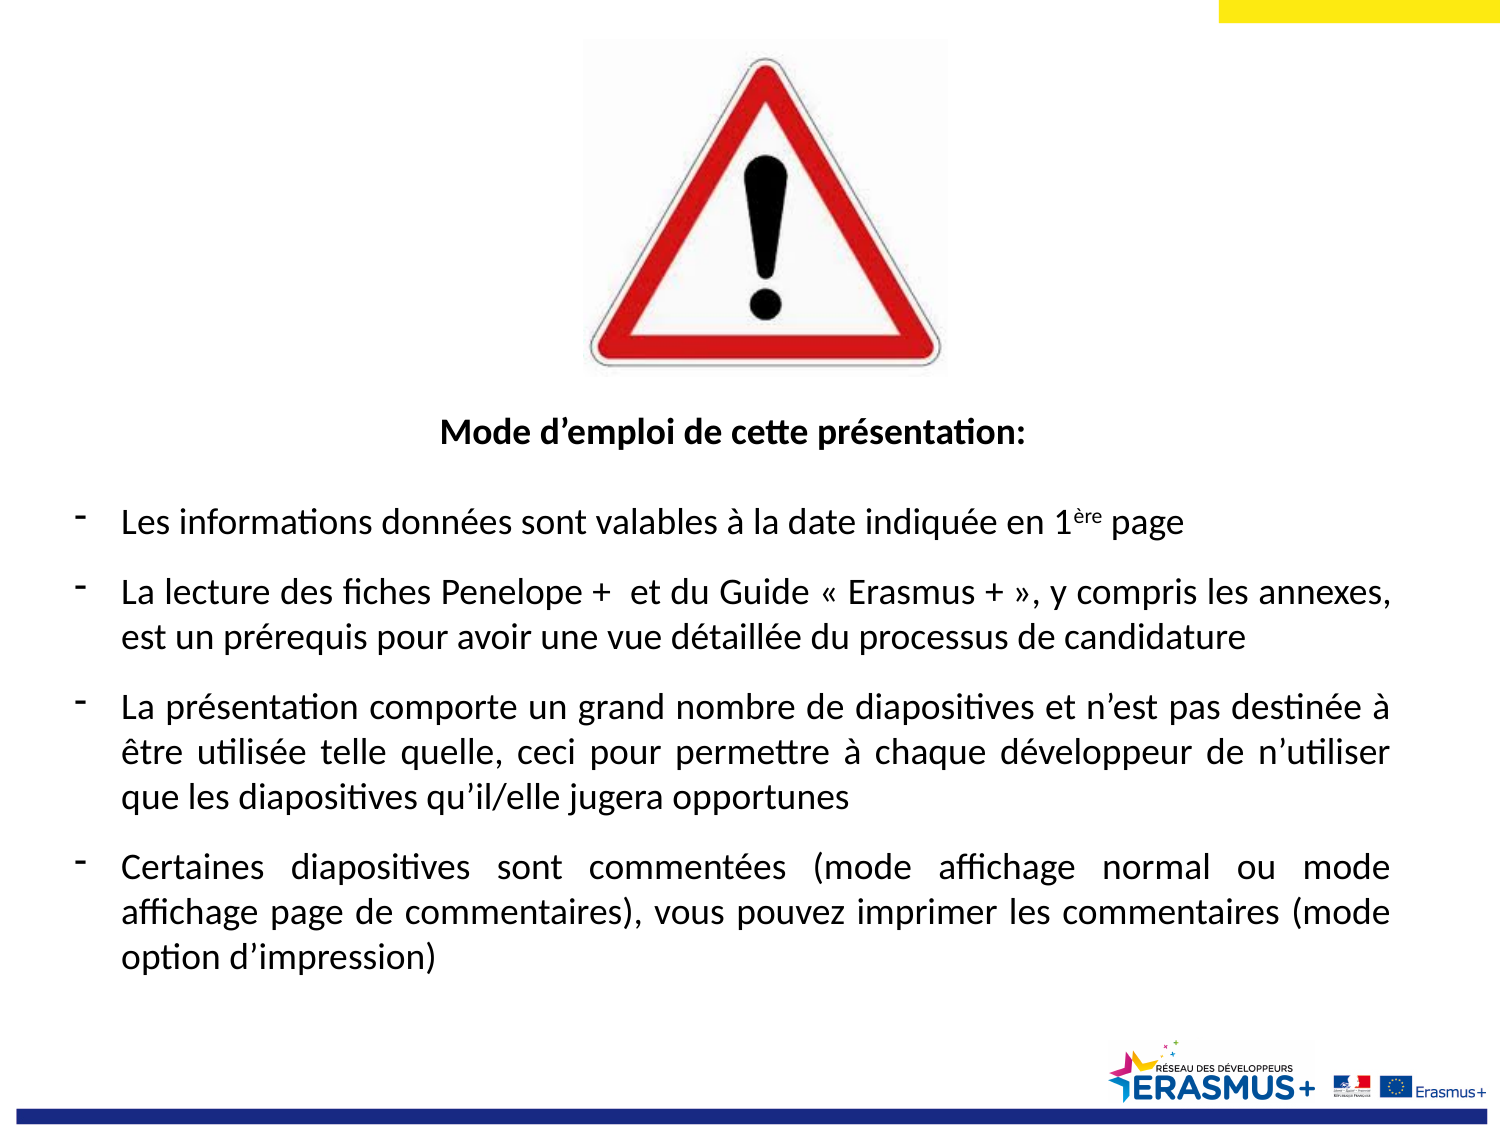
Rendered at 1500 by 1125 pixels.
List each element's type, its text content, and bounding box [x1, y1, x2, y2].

text_box Mode d’emploi de cette présentation: Les informations données sont valables à la date indiquée en 1ère page La lecture des fiches Penelope + et du Guide « Erasmus + », y compris les annexes, est un prérequis pour avoir une vue détaillée du processus de candidature La présentation comporte un grand nombre de diapositives et n’est pas destinée à être utilisée telle quelle, ceci pour permettre à chaque développeur de n’utiliser que les diapositives qu’il/elle jugera opportunes Certaines diapositives sont commentées (mode affichage normal ou mode affichage page de commentaires), vous pouvez imprimer les commentaires (mode option d’impression) [59, 399, 1407, 985]
picture [0, 0, 1500, 1125]
